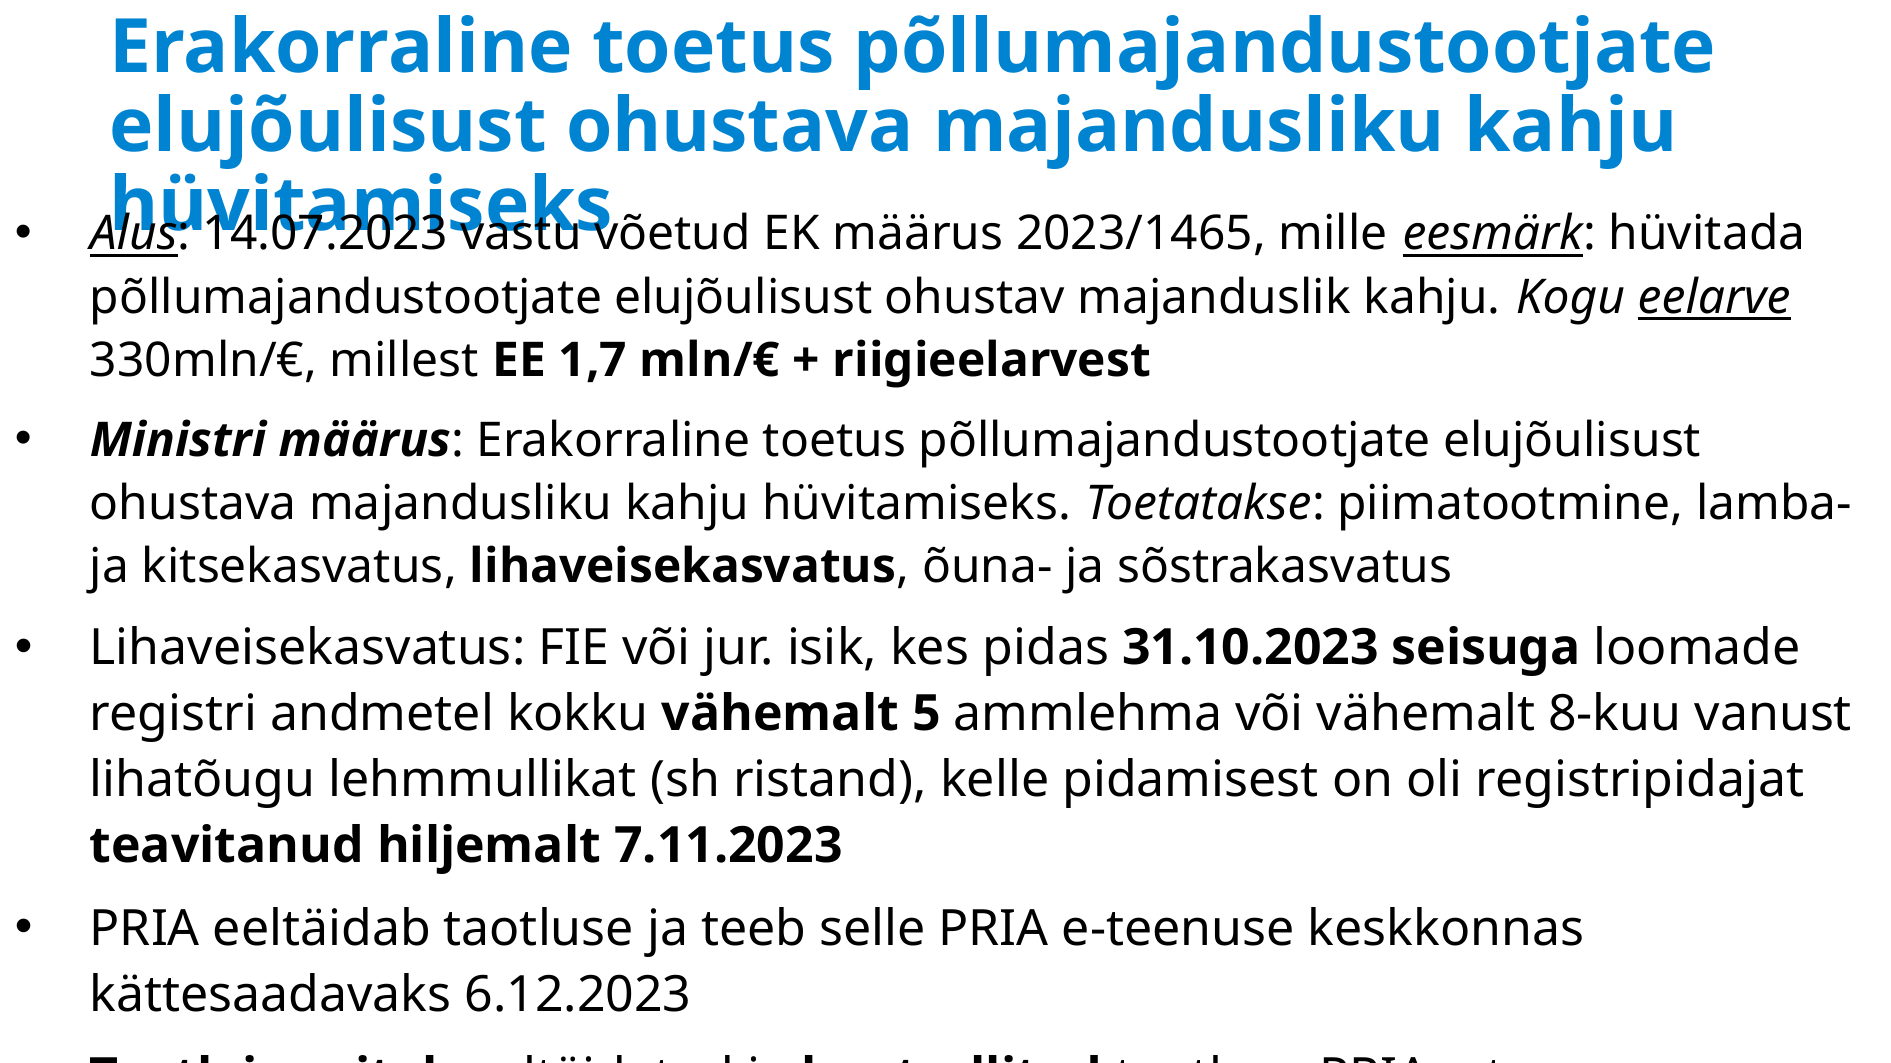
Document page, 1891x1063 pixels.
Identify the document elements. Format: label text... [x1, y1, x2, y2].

title Erakorraline toetus põllumajandustootjate elujõulisust ohustava majandusliku kahju hüvitamiseks [94, 0, 1758, 168]
list Alus: 14.07.2023 vastu võetud EK määrus 2023/1465, mille eesmärk: hüvitada põllumajandustootjate elujõulisust ohustav majanduslik kahju. Kogu eelarve 330mln/€, millest EE 1,7 mln/€ + riigieelarvest Ministri määrus: Erakorraline toetus põllumajandustootjate elujõulisust ohustava majandusliku kahju hüvitamiseks. Toetatakse: piimatootmine, lamba- ja kitsekasvatus, lihaveisekasvatus, õuna- ja sõstrakasvatus Lihaveisekasvatus: FIE või jur. isik, kes pidas 31.10.2023 seisuga loomade registri andmetel kokku vähemalt 5 ammlehma või vähemalt 8-kuu vanust lihatõugu lehmmullikat (sh ristand), kelle pidamisest on oli registripidajat teavitanud hiljemalt 7.11.2023 PRIA eeltäidab taotluse ja teeb selle PRIA e-teenuse keskkonnas kättesaadavaks 6.12.2023 Taotleja esitab eeltäidetud ja kontrollitud taotluse PRIA e-teenuse keskkonnas hiljemalt 13. detsembriks 2023 [0, 188, 1891, 1028]
